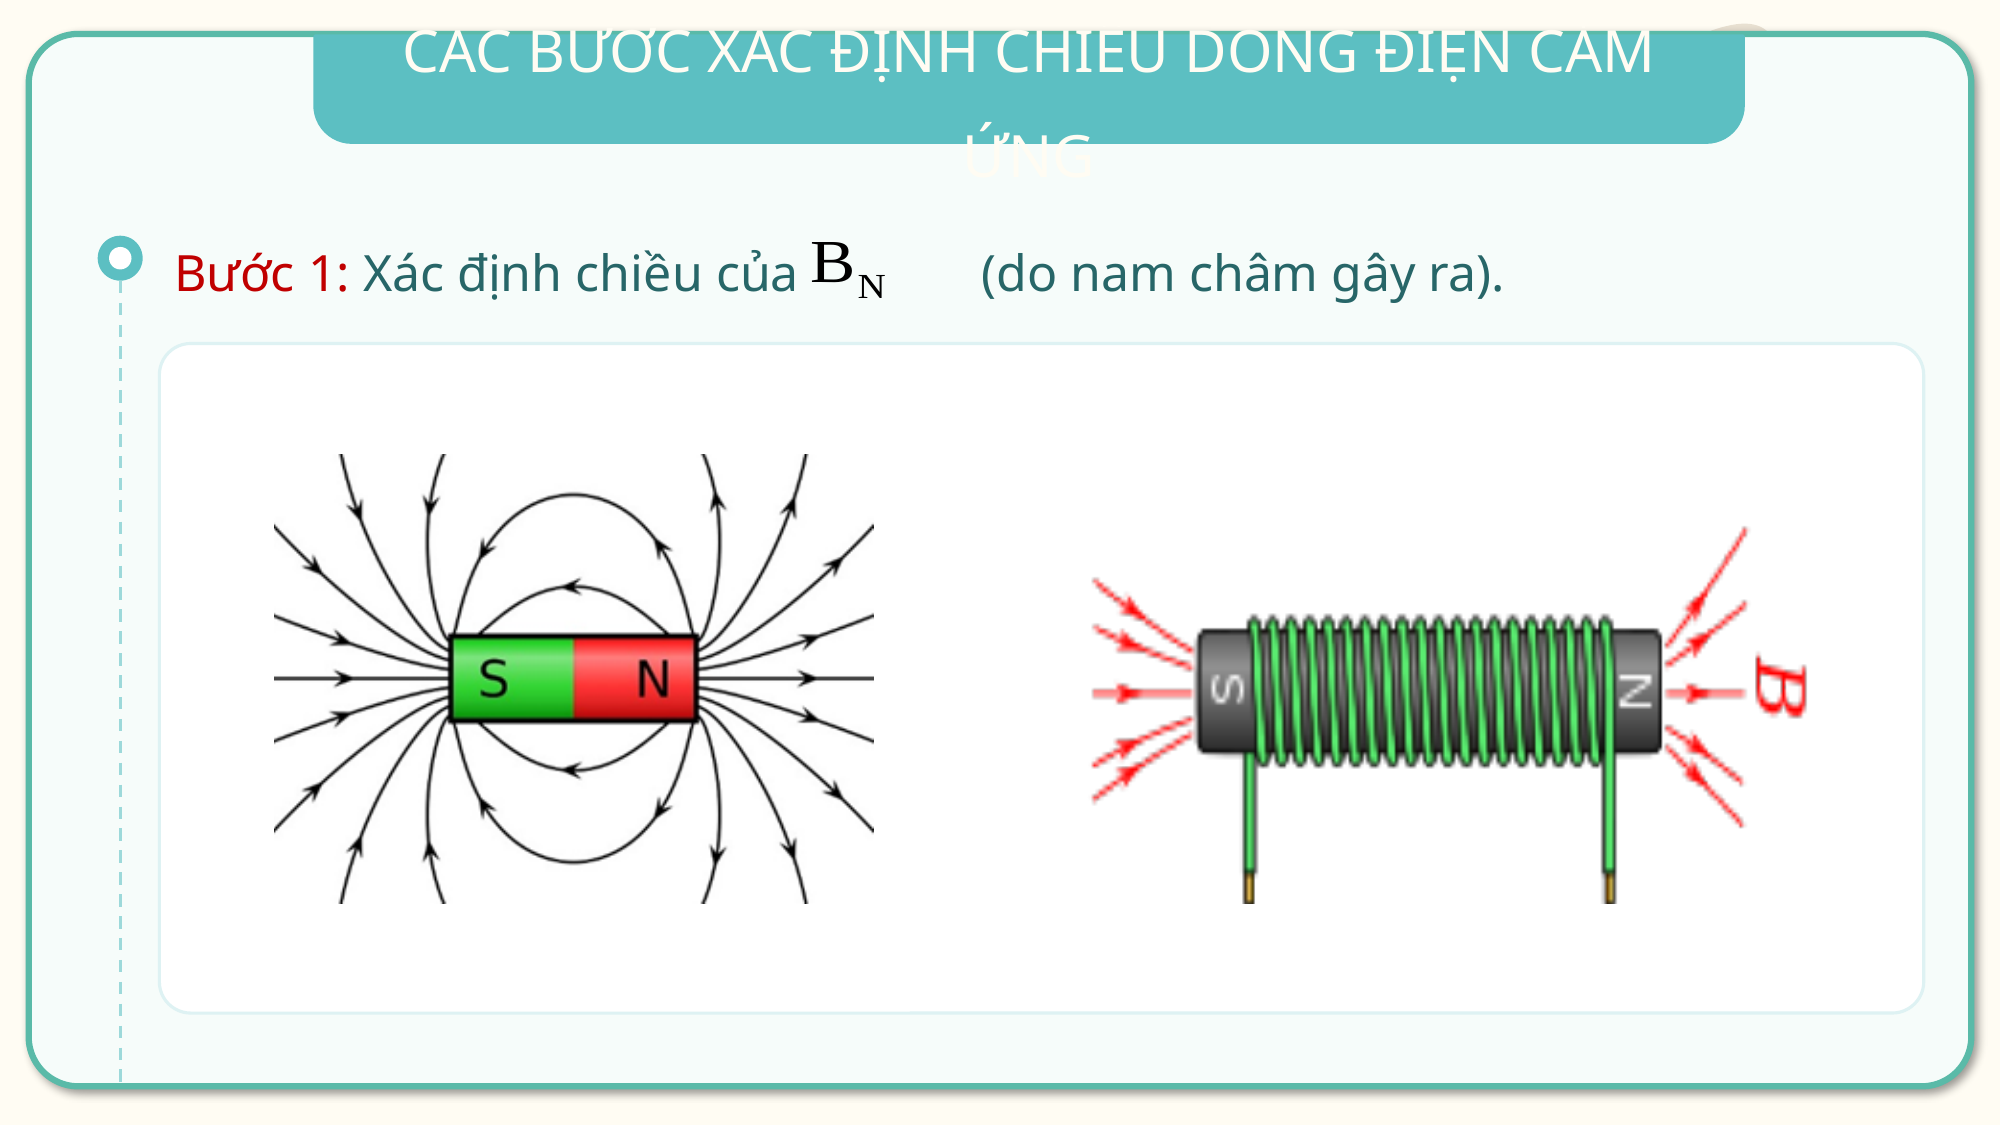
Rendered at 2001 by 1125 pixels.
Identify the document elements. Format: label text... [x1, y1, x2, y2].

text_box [800, 210, 908, 314]
text_box [157, 341, 1237, 1016]
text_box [913, 233, 1527, 310]
picture [1069, 313, 1832, 1080]
text_box [1662, 341, 1926, 1016]
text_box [97, 233, 795, 310]
text_box [26, 31, 1974, 1089]
text_box CÁC BƯỚC XÁC ĐỊNH CHIỀU DÒNG ĐIỆN CẢM ỨNG [313, 34, 1745, 144]
picture [273, 454, 874, 904]
